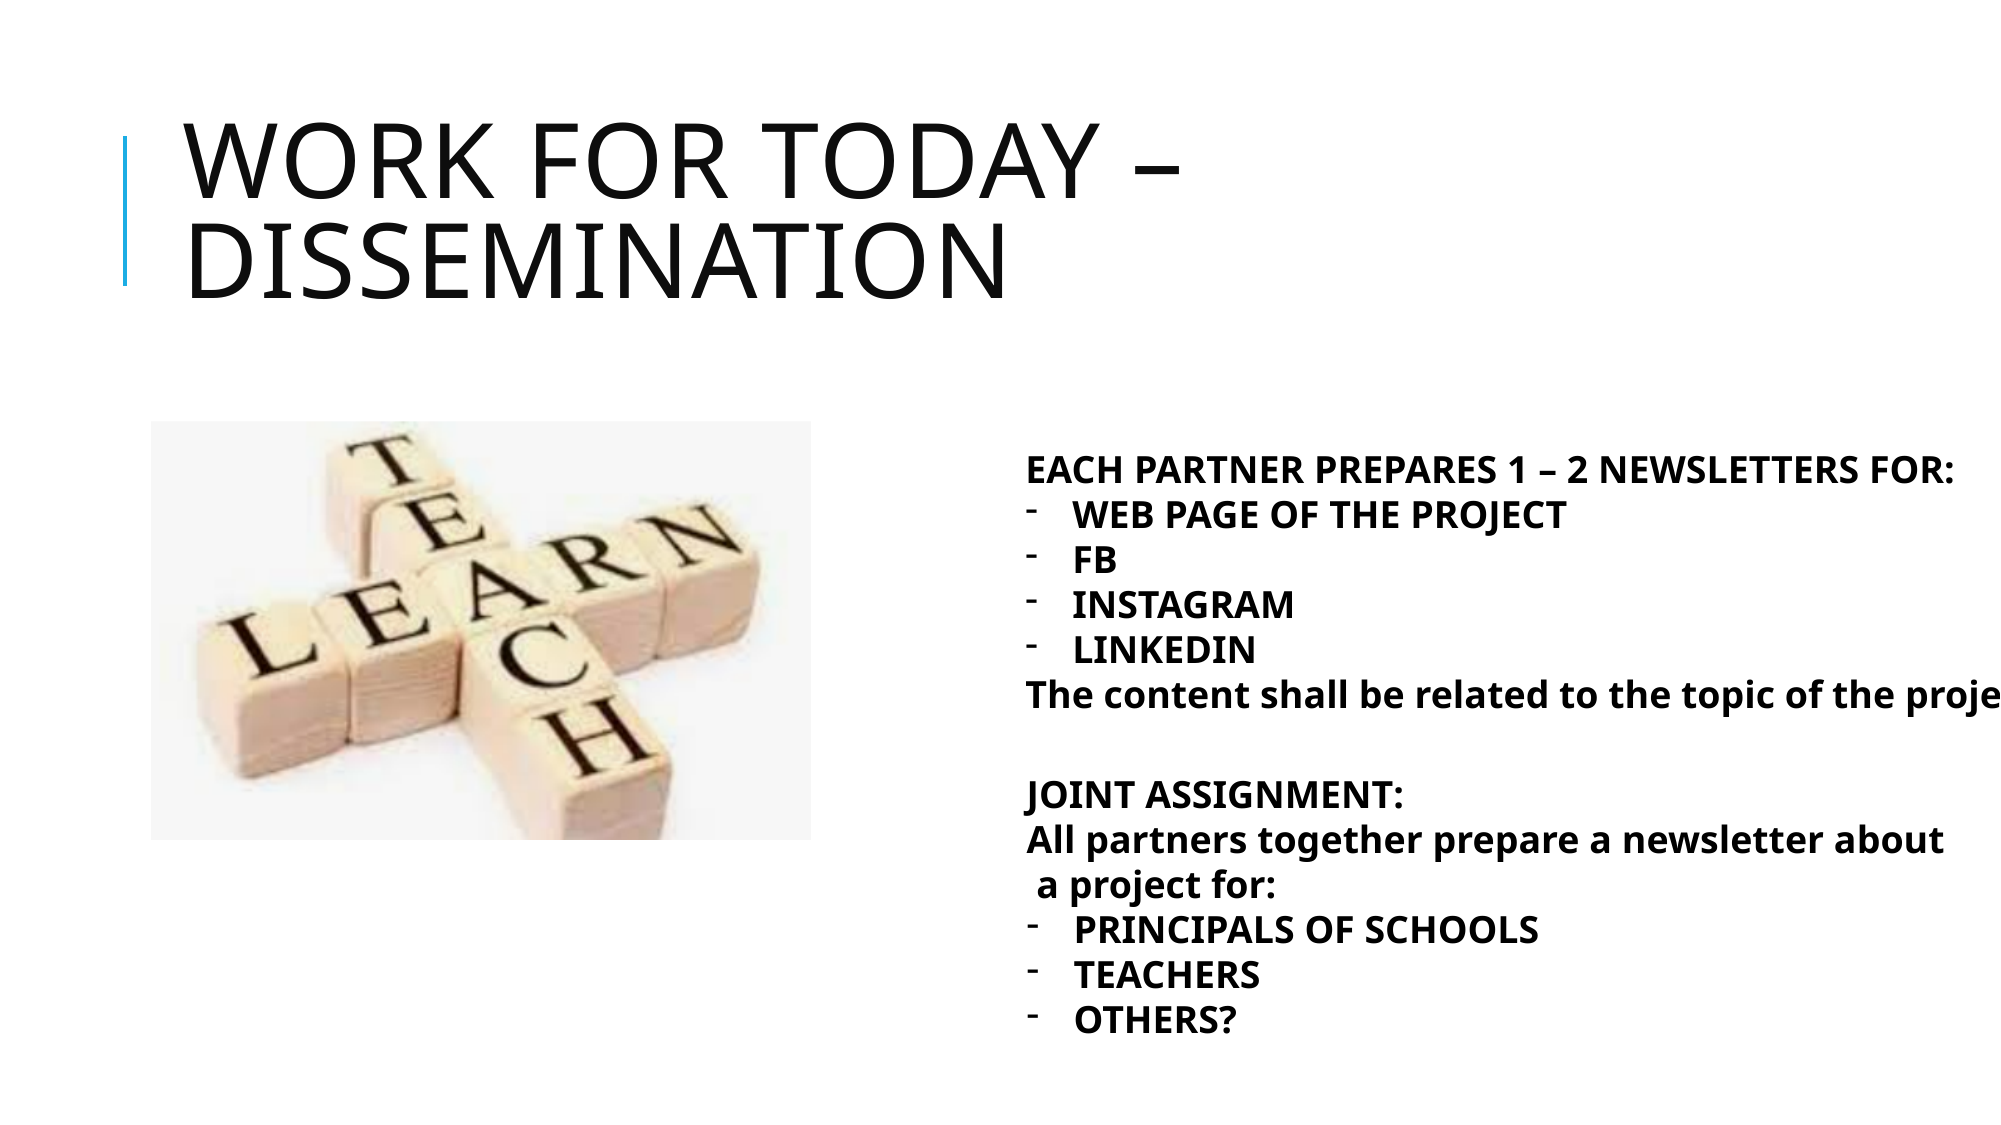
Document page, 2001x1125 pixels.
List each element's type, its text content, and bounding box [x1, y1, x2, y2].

picture [151, 420, 811, 840]
title Work for today – dissemination [168, 96, 1763, 342]
text_box EACH PARTNER PREPARES 1 – 2 NEWSLETTERS FOR: WEB PAGE OF THE PROJECT FB INSTAGRAM LINKEDIN The content shall be related to the topic of the project [1010, 439, 2000, 724]
text_box JOINT ASSIGNMENT: All partners together prepare a newsletter about a project for: PRINCIPALS OF SCHOOLS TEACHERS OTHERS? [1011, 763, 1971, 1093]
